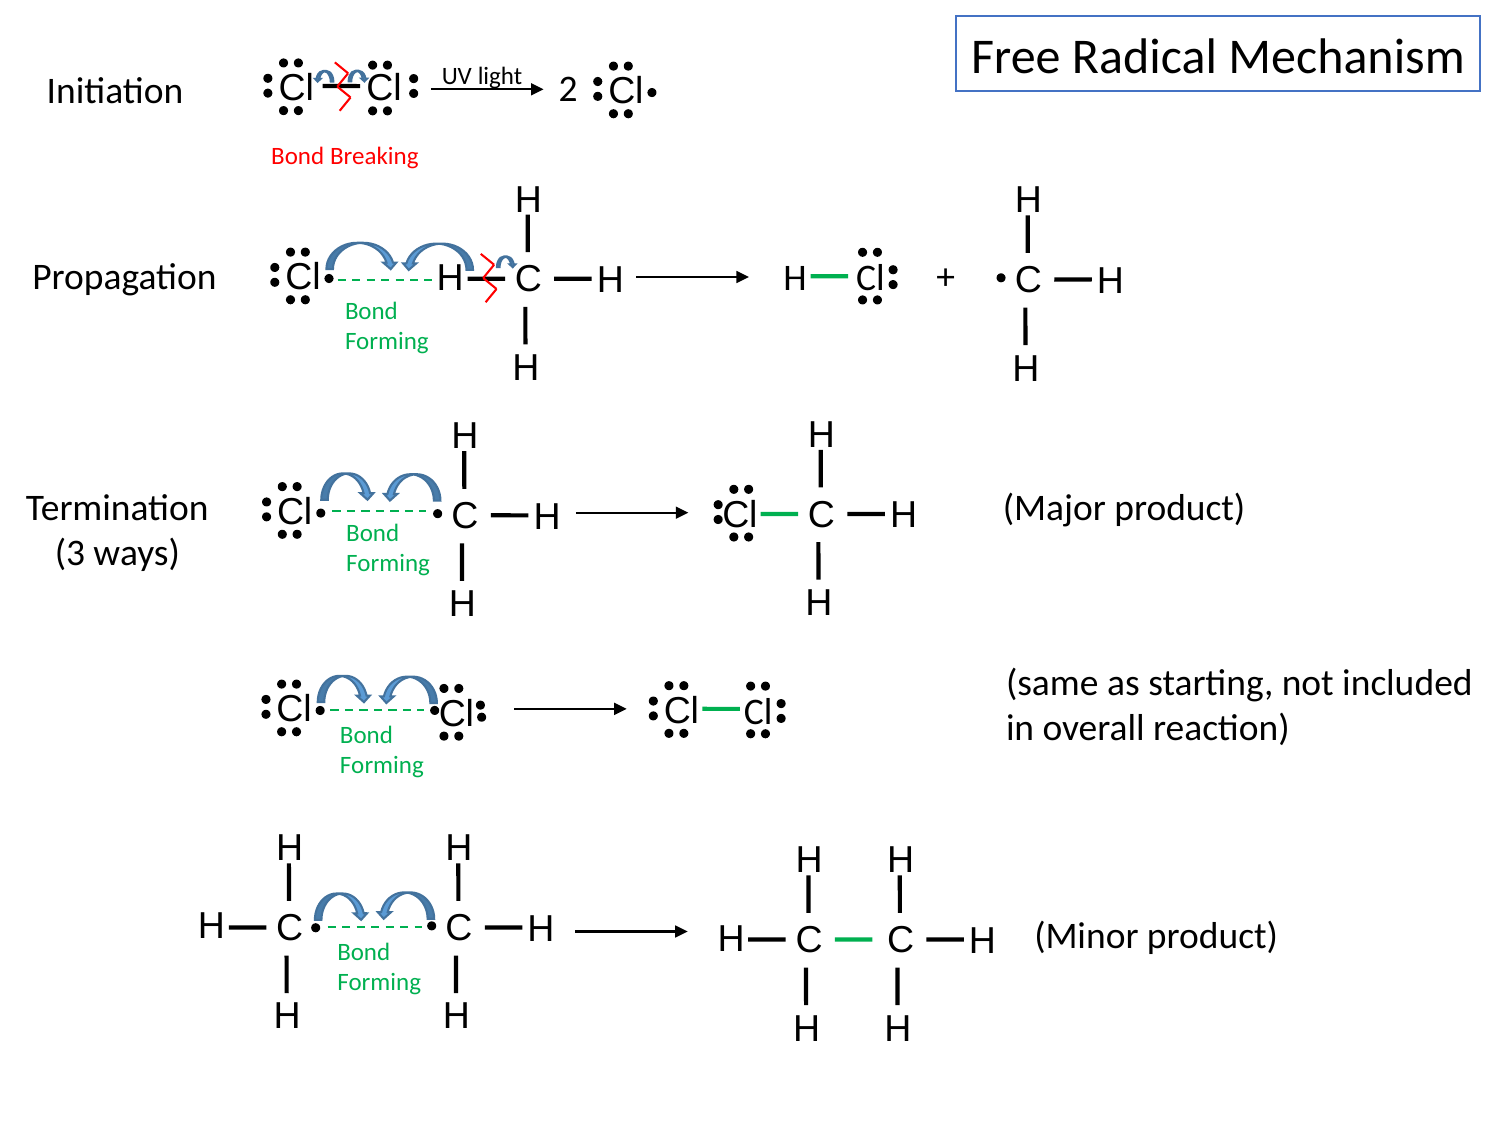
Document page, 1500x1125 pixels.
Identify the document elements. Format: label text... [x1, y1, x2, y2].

text_box Cl [270, 244, 336, 305]
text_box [423, 681, 490, 742]
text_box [648, 678, 788, 741]
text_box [713, 482, 753, 543]
text_box [325, 274, 333, 283]
text_box [624, 62, 633, 70]
text_box [328, 472, 376, 502]
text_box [976, 167, 1140, 397]
text_box Bond Forming [330, 286, 421, 362]
text_box (Major product) [988, 476, 1261, 536]
text_box Propagation [17, 244, 232, 305]
text_box [286, 295, 295, 304]
text_box Cl [593, 58, 659, 119]
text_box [412, 403, 576, 633]
text_box (same as starting, not included in overall reaction) [991, 650, 1497, 755]
text_box [400, 245, 421, 272]
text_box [768, 245, 900, 307]
text_box Initiation [31, 58, 199, 119]
text_box [301, 295, 310, 304]
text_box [406, 815, 570, 1045]
text_box [378, 675, 428, 705]
text_box [593, 92, 602, 101]
text_box [328, 674, 373, 704]
text_box [381, 473, 412, 503]
text_box [609, 109, 618, 118]
text_box (Minor product) [1019, 903, 1294, 964]
text_box Bond Forming [331, 509, 412, 584]
text_box [609, 62, 618, 70]
text_box Bond Forming [325, 710, 439, 786]
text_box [476, 255, 498, 303]
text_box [330, 63, 353, 111]
text_box [271, 263, 279, 272]
text_box + [921, 244, 970, 305]
text_box 2 [543, 56, 593, 117]
text_box [301, 248, 310, 256]
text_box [261, 676, 328, 738]
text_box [421, 167, 640, 396]
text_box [706, 402, 933, 632]
text_box Free Radical Mechanism [955, 15, 1481, 92]
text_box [261, 479, 328, 541]
text_box [375, 891, 406, 921]
text_box Bond Forming [322, 928, 406, 1003]
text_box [263, 55, 418, 117]
text_box Bond Breaking [256, 131, 434, 177]
text_box [624, 109, 633, 118]
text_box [702, 827, 1012, 1057]
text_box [182, 815, 320, 1045]
text_box [320, 892, 370, 922]
text_box UV light [427, 52, 538, 98]
text_box [271, 278, 279, 287]
text_box [286, 248, 295, 256]
text_box Termination (3 ways) [10, 475, 224, 581]
text_box [325, 241, 399, 271]
text_box [593, 77, 602, 86]
text_box [648, 88, 656, 97]
